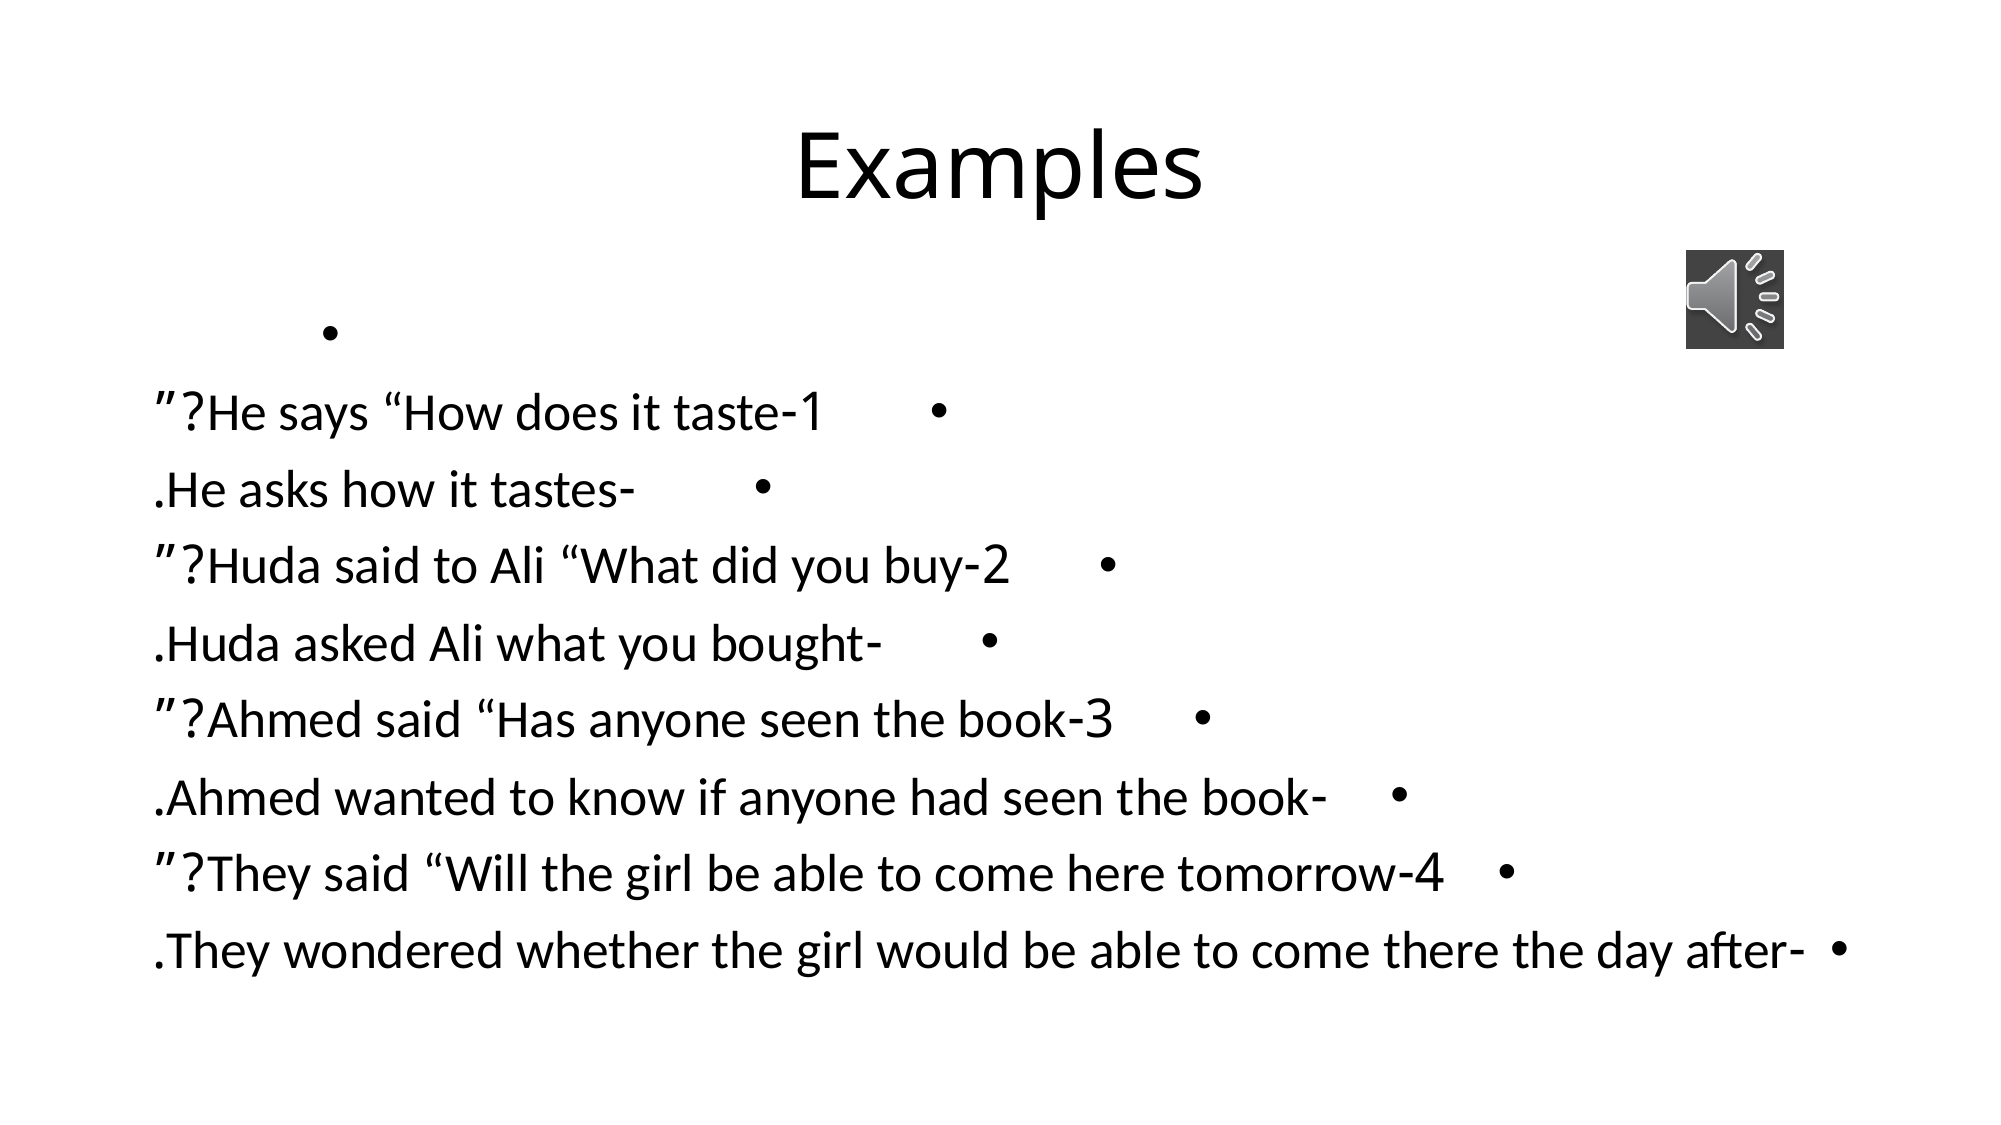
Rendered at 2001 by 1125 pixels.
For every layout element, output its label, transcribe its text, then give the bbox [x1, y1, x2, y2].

list 1-He says “How does it taste?” -He asks how it tastes. 2-Huda said to Ali “What did you buy?” -Huda asked Ali what you bought. 3-Ahmed said “Has anyone seen the book?” -Ahmed wanted to know if anyone had seen the book. 4-They said “Will the girl be able to come here tomorrow?” -They wondered whether the girl would be able to come there the day after. [137, 299, 1863, 1014]
title Examples [137, 59, 1863, 278]
picture [1685, 249, 1786, 350]
